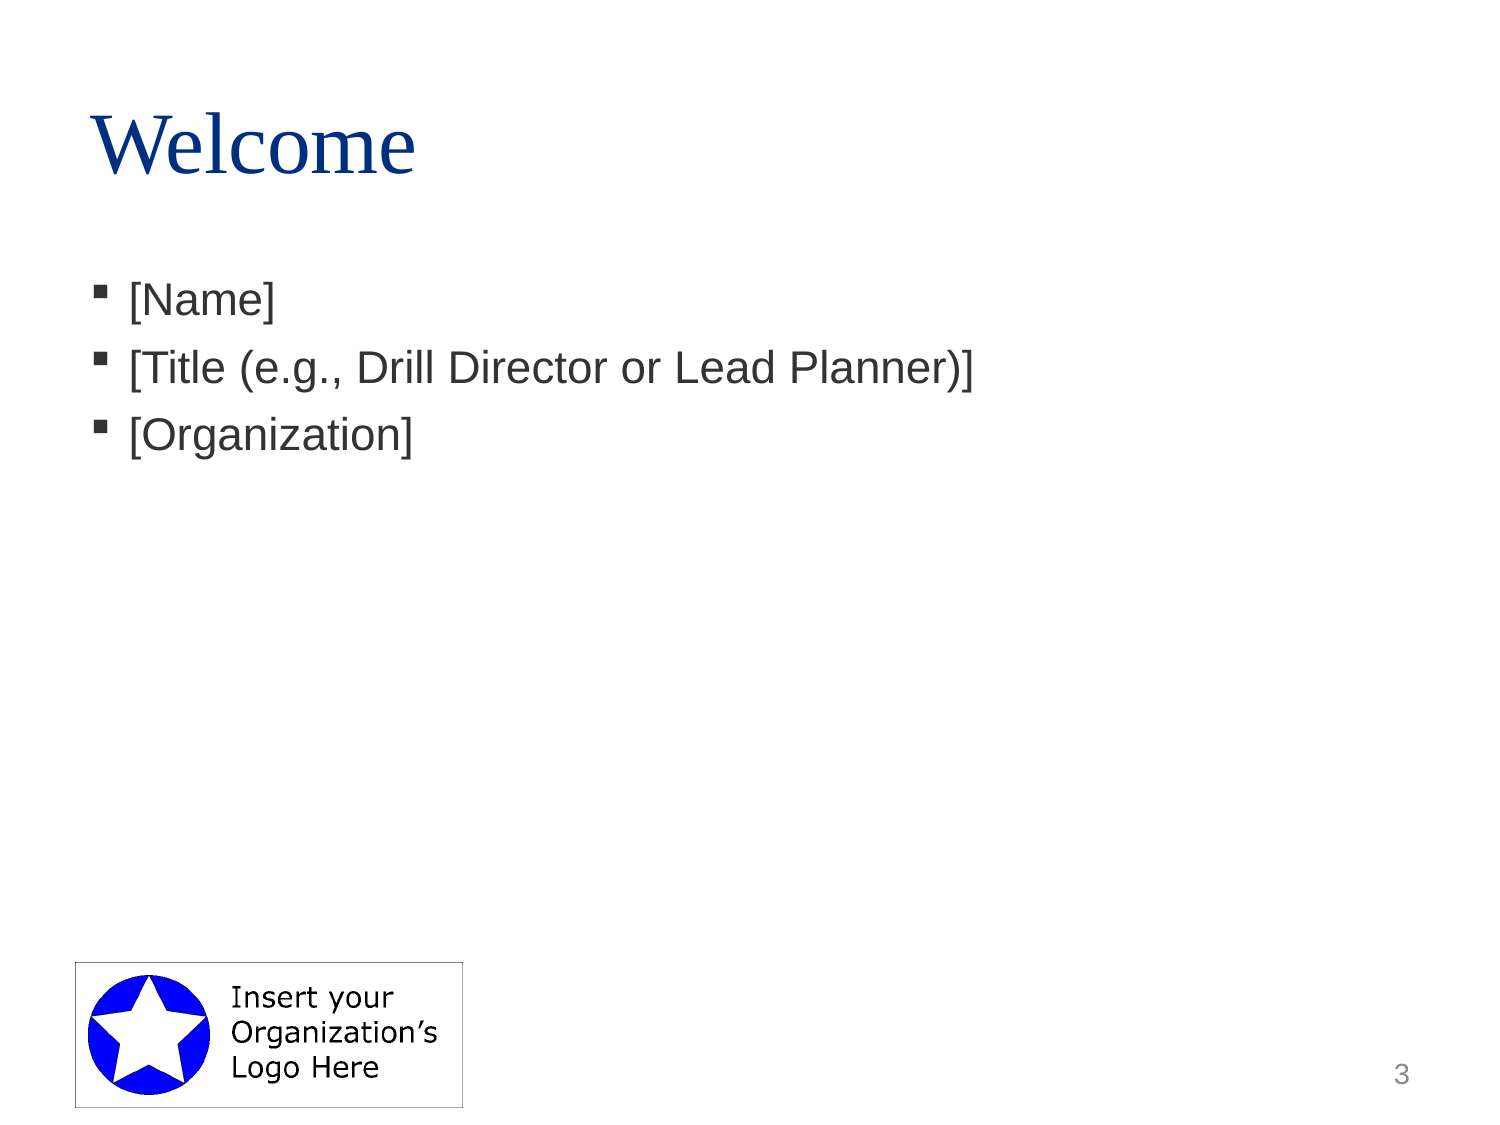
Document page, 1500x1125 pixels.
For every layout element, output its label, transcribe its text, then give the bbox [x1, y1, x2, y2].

slide_number 3 [1074, 1042, 1425, 1103]
list [Name] [Title (e.g., Drill Director or Lead Planner)] [Organization] [75, 262, 1425, 1005]
title Welcome [75, 45, 1425, 233]
picture [75, 1005, 463, 1108]
